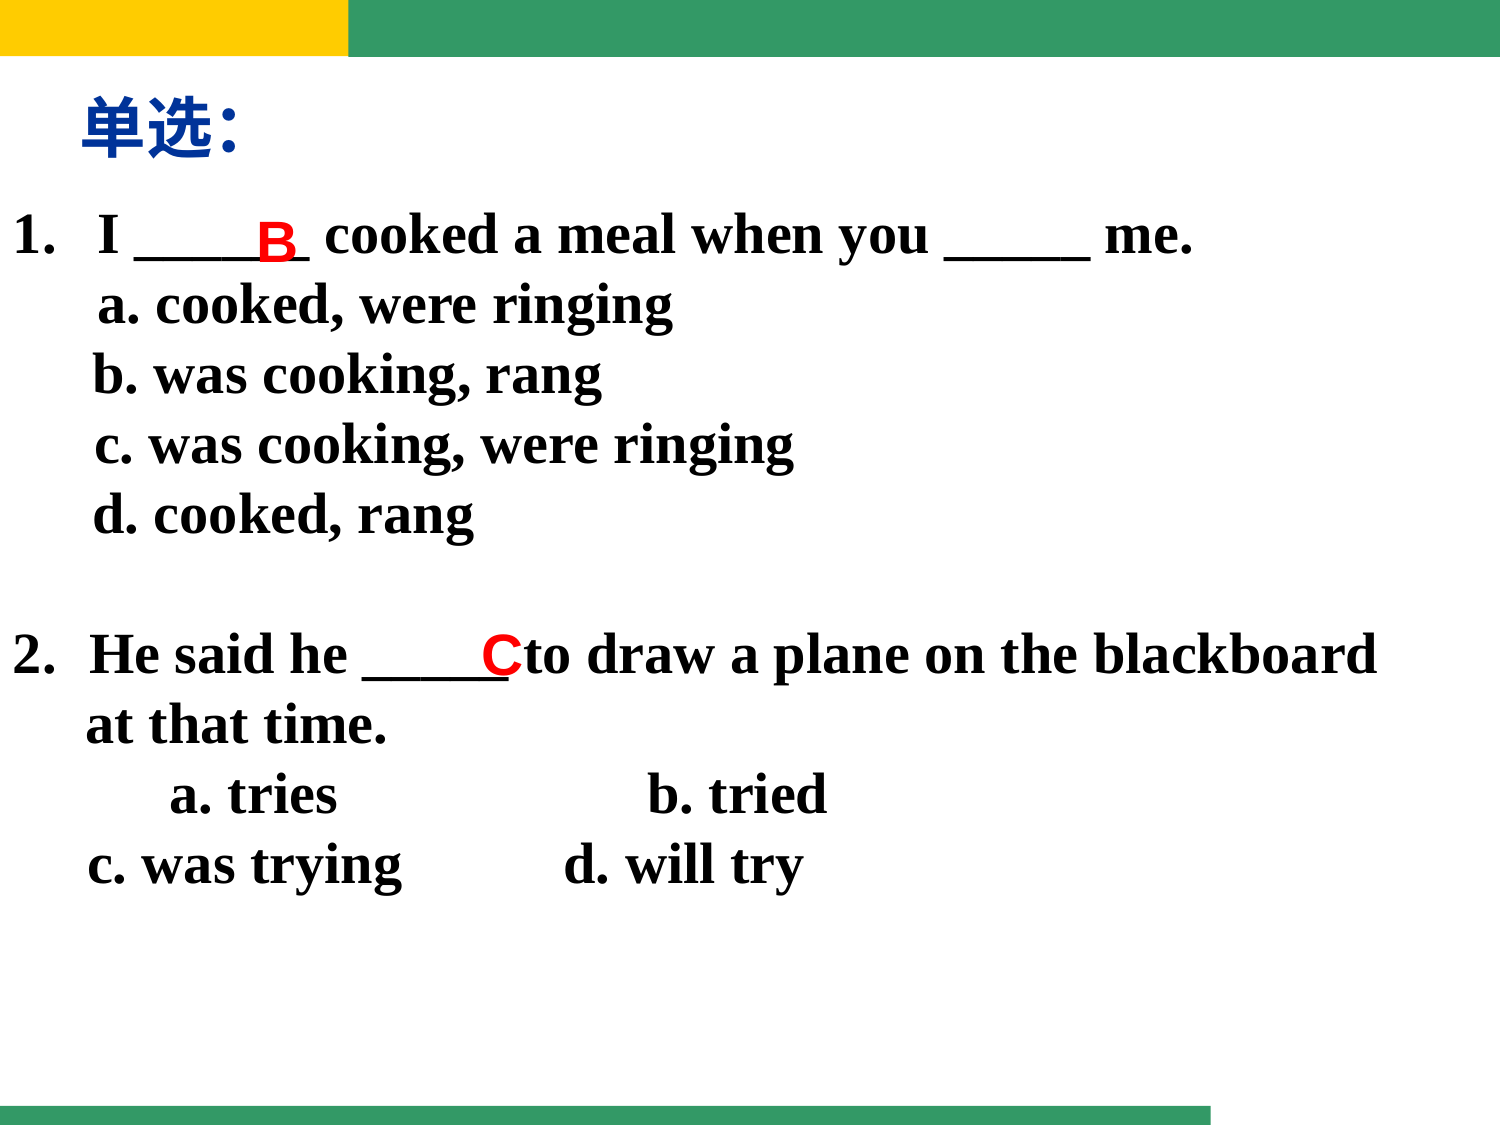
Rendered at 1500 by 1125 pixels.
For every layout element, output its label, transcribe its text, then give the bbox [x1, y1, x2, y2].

text_box B [242, 196, 573, 282]
text_box C [466, 609, 798, 695]
text_box 单选： [64, 78, 538, 173]
text_box I ______ cooked a meal when you _____ me. a. cooked, were ringing b. was cooking, rang c. was cooking, were ringing d. cooked, rang 2. He said he _____ to draw a plane on the blackboard at that time. a. tries b. tried c. was trying d. will try [0, 188, 1500, 903]
